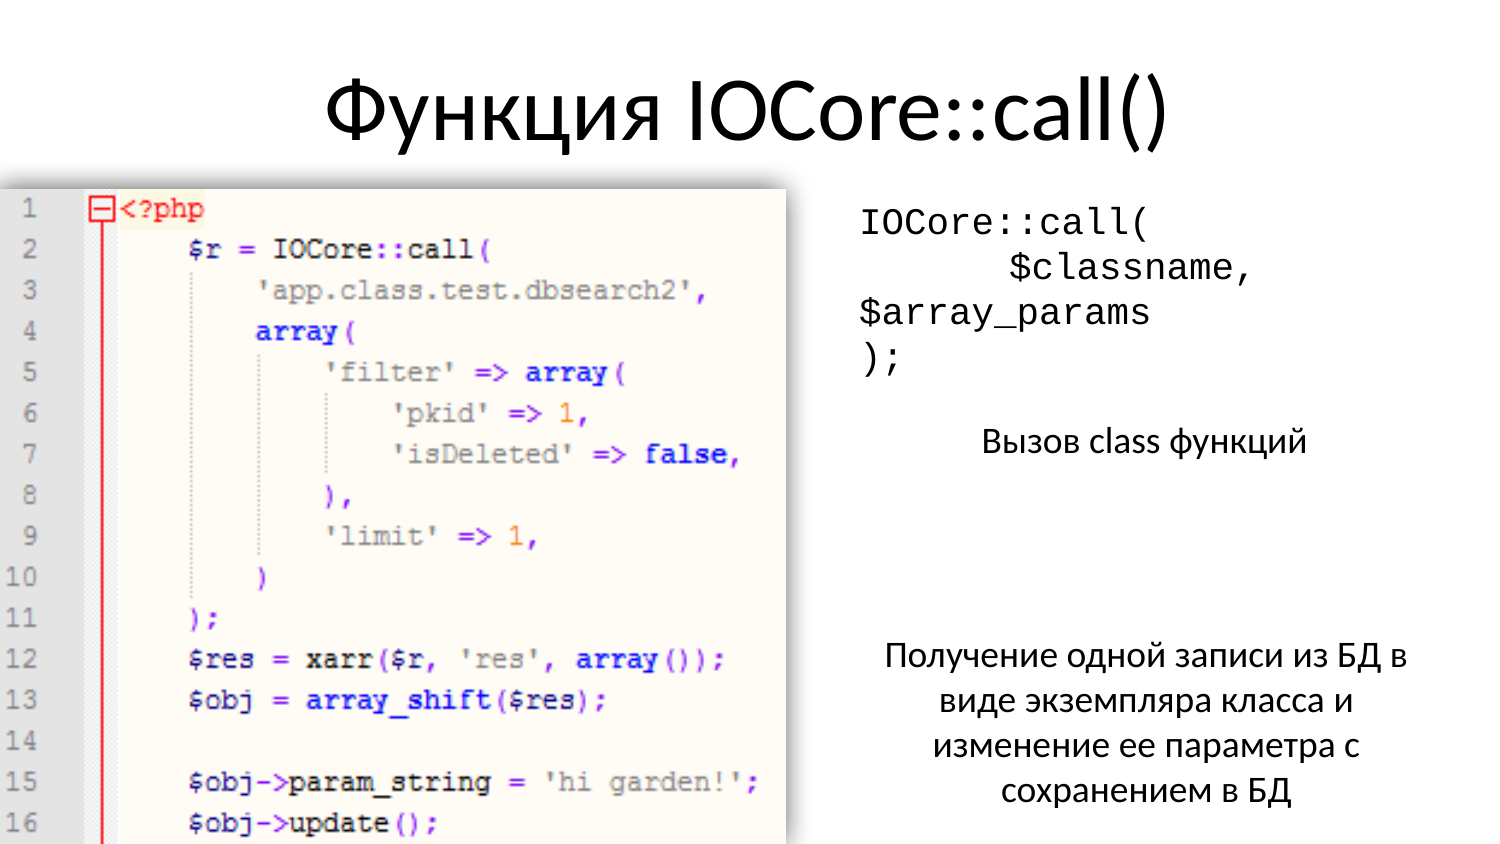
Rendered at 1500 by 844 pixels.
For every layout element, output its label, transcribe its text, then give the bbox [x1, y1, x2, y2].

text_box IOCore::call( $classname, $array_params ); [844, 189, 1445, 385]
text_box Получение одной записи из БД в виде экземпляра класса и изменение ее параметра с сохранением в БД [832, 622, 1461, 818]
text_box Вызов class функций [844, 408, 1445, 469]
picture [0, 189, 786, 844]
title Функция IOCore::call() [41, 33, 1456, 175]
